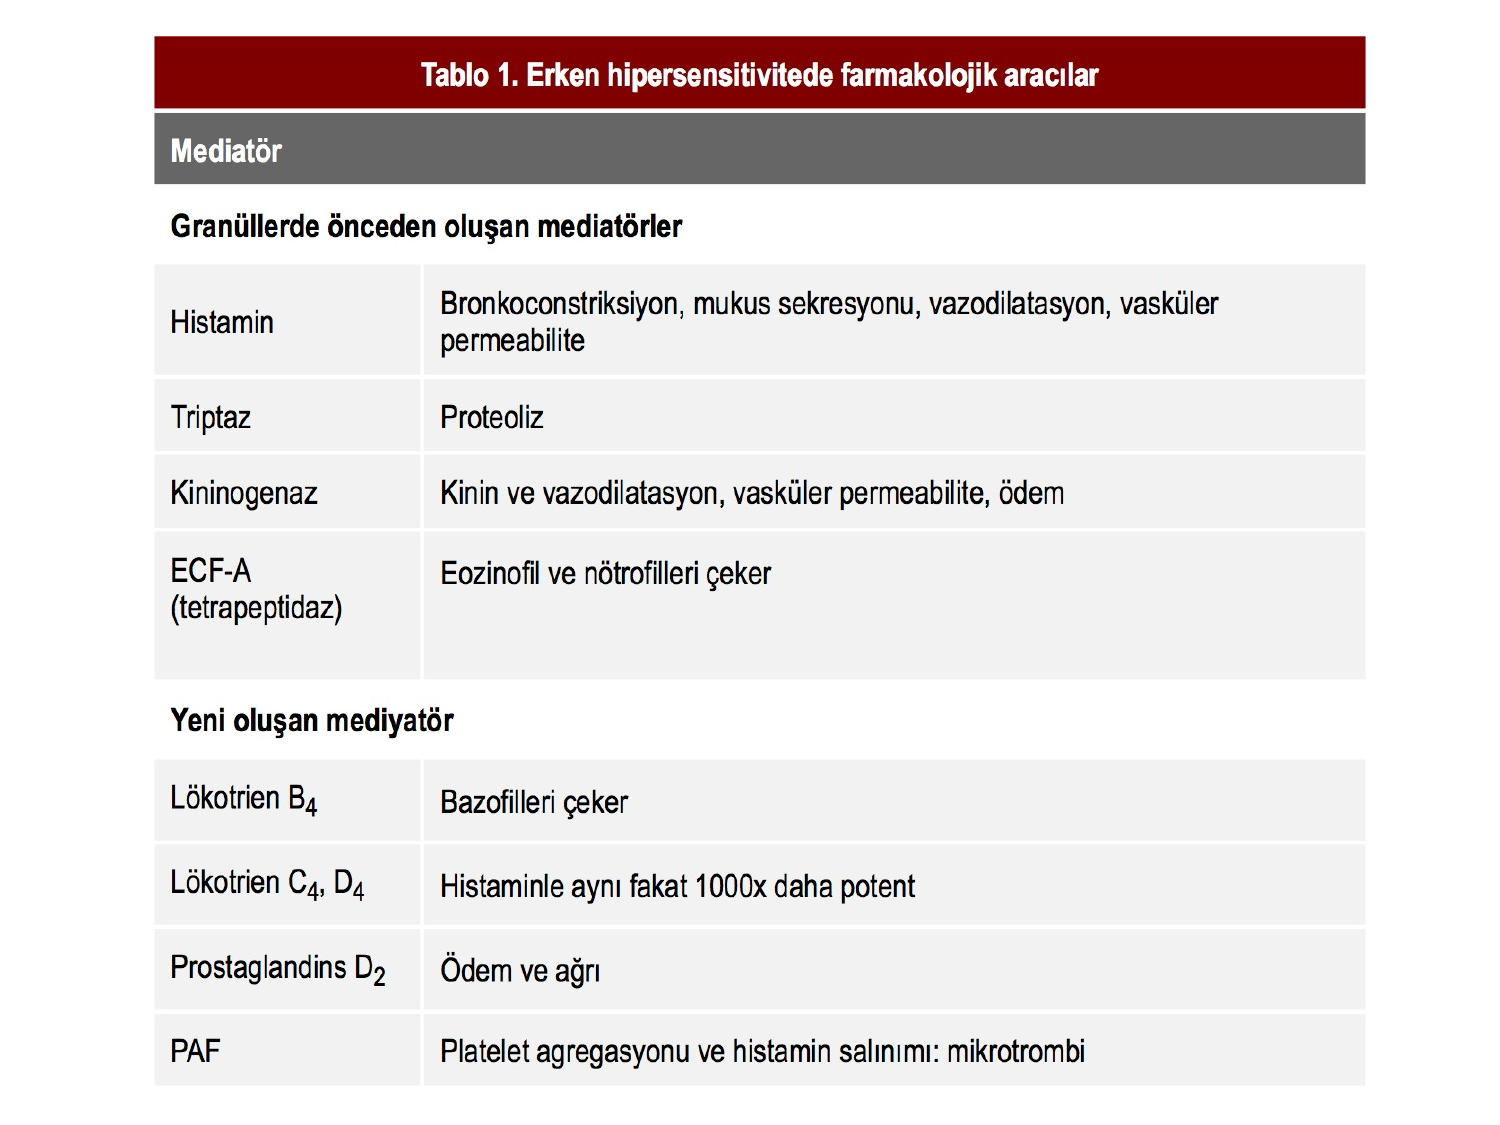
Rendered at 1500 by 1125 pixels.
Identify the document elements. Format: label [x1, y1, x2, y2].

picture [154, 36, 1366, 1086]
